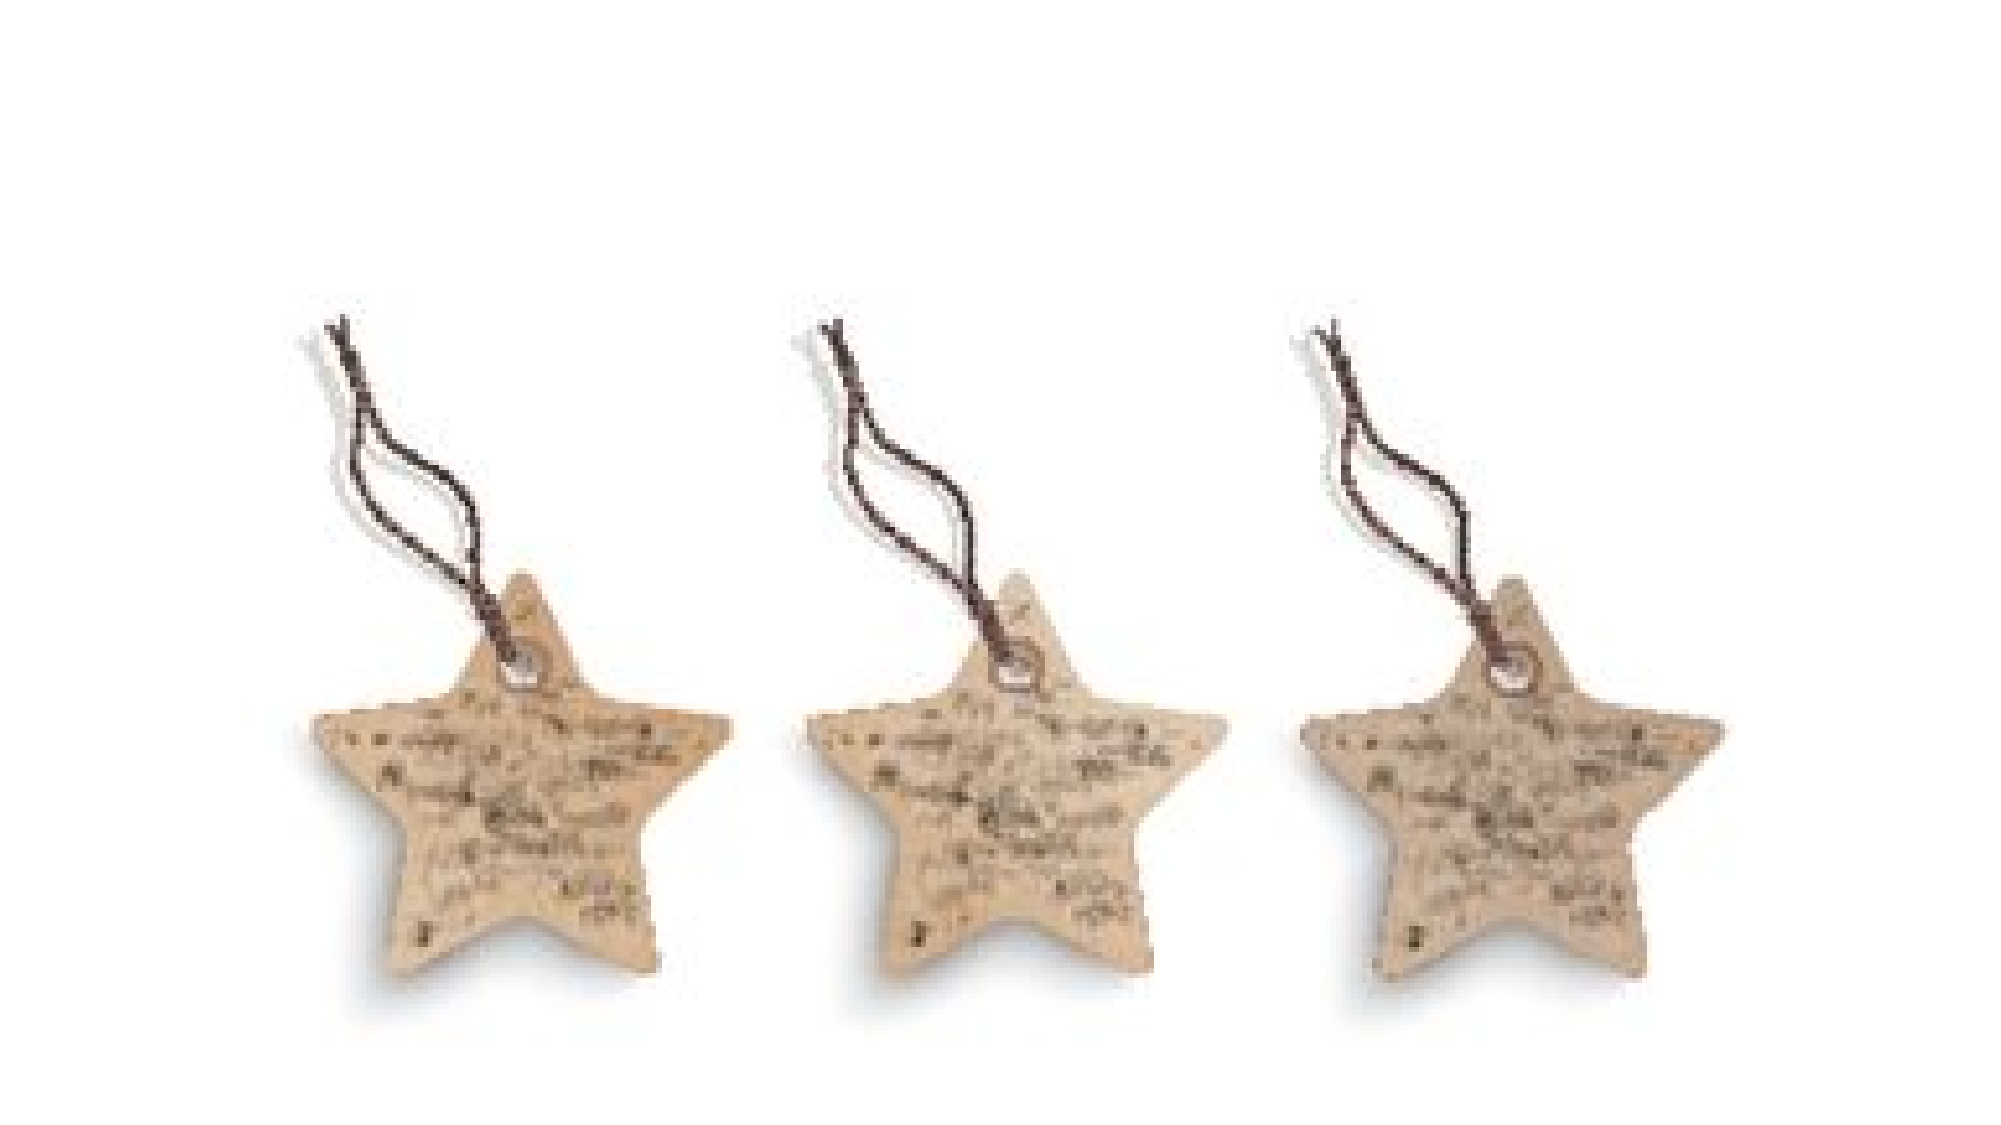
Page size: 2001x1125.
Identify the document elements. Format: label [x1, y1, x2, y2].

picture [242, 294, 1798, 1125]
